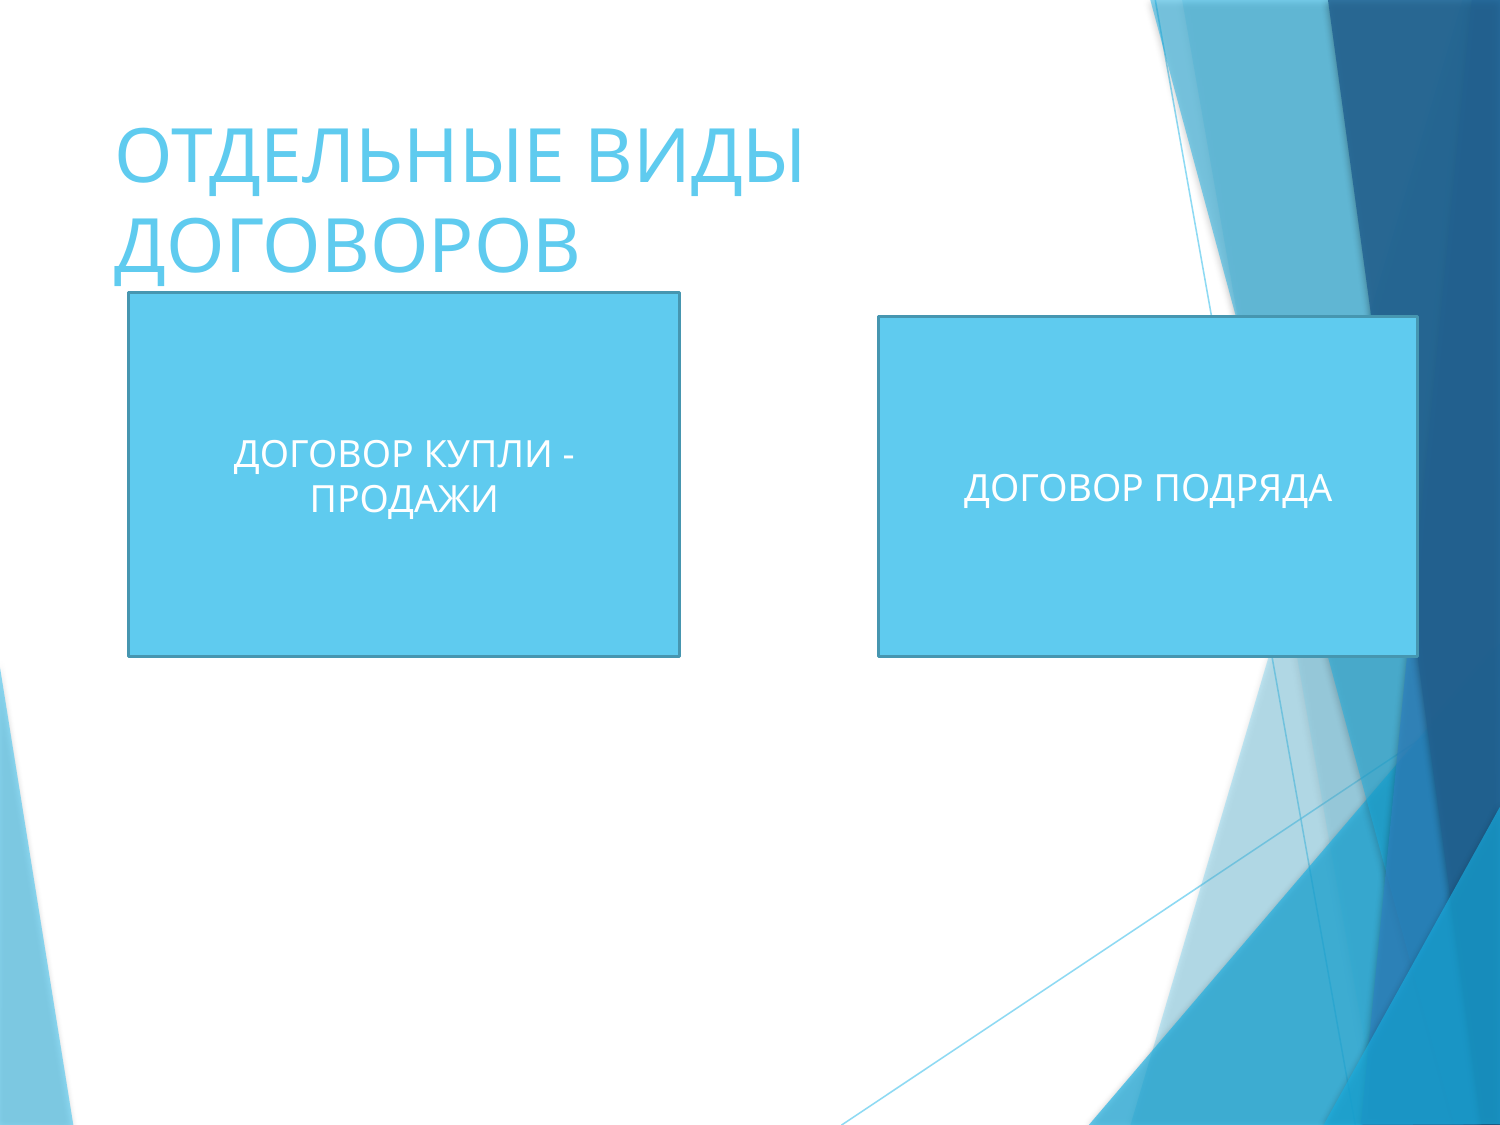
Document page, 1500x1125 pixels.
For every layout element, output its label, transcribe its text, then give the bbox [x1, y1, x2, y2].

text_box ДОГОВОР ПОДРЯДА [877, 315, 1419, 658]
text_box ДОГОВОР КУПЛИ - ПРОДАЖИ [127, 291, 681, 658]
title ОТДЕЛЬНЫЕ ВИДЫ ДОГОВОРОВ [99, 99, 1142, 317]
